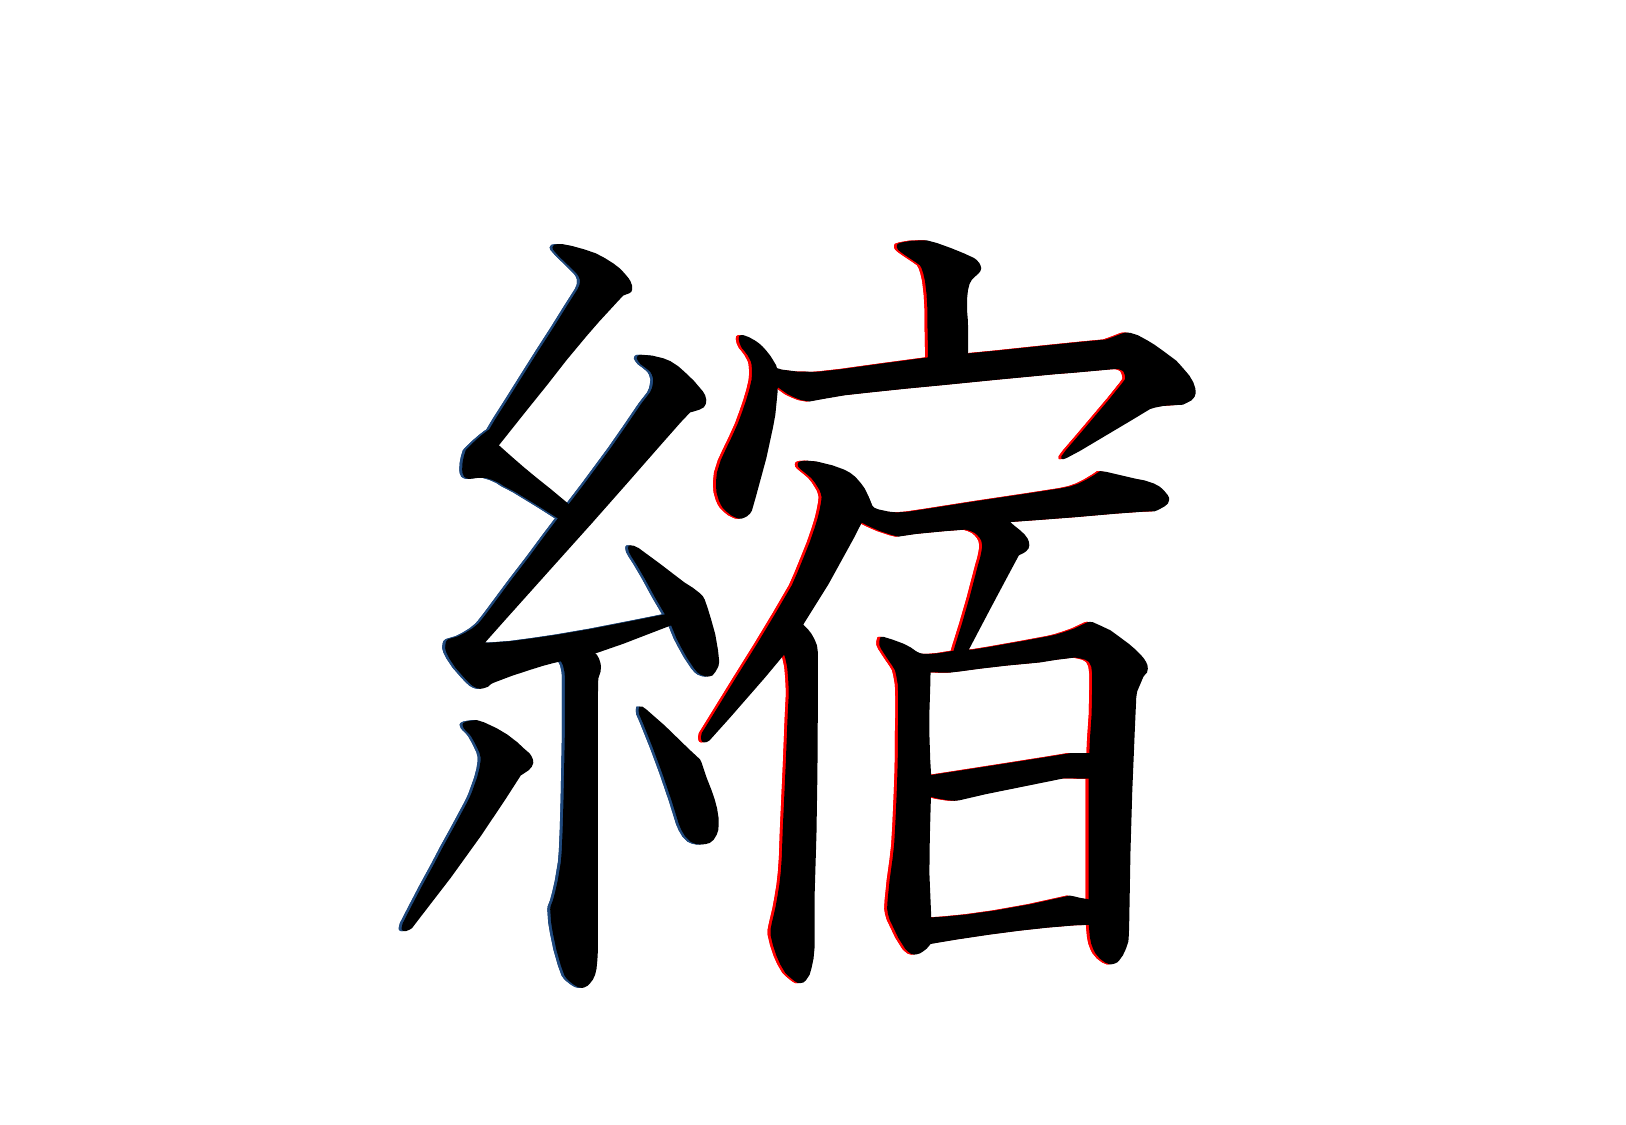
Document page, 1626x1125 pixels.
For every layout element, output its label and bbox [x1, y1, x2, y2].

text_box [401, 240, 1197, 989]
